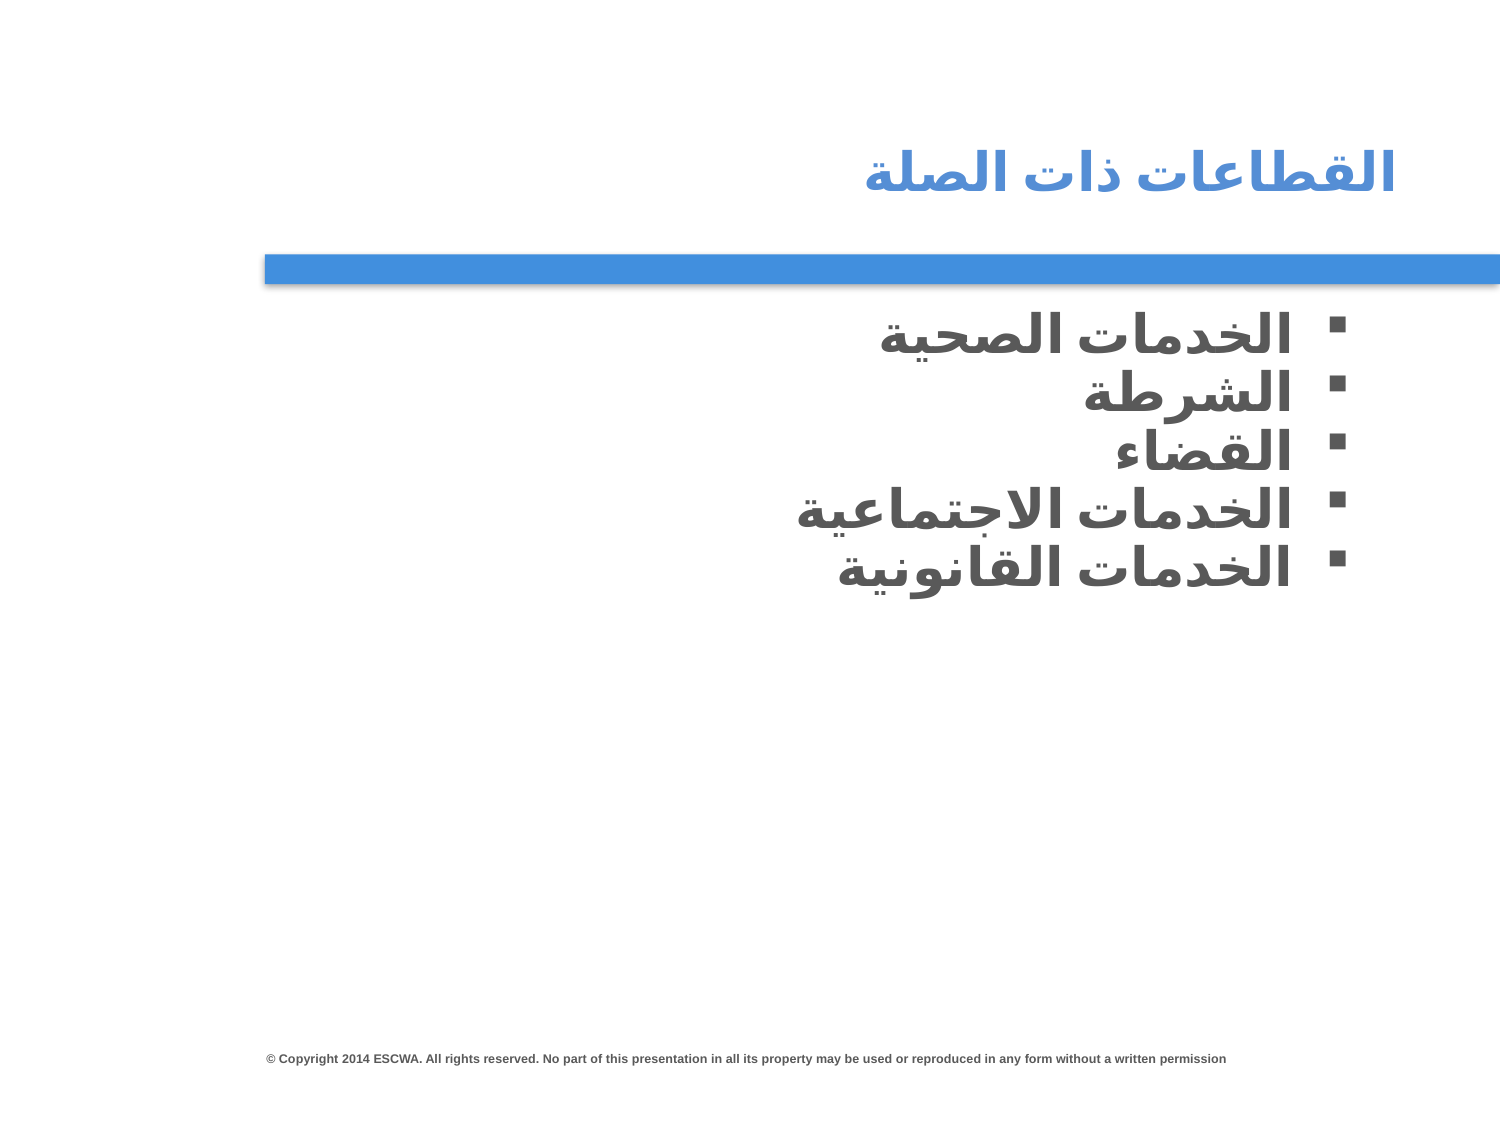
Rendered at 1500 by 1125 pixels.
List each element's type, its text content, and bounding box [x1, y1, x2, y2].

subtitle الخدمات الصحية الشرطة القضاء الخدمات الاجتماعية الخدمات القانونية [264, 305, 1351, 884]
title القطاعات ذات الصلة [312, 145, 1399, 218]
